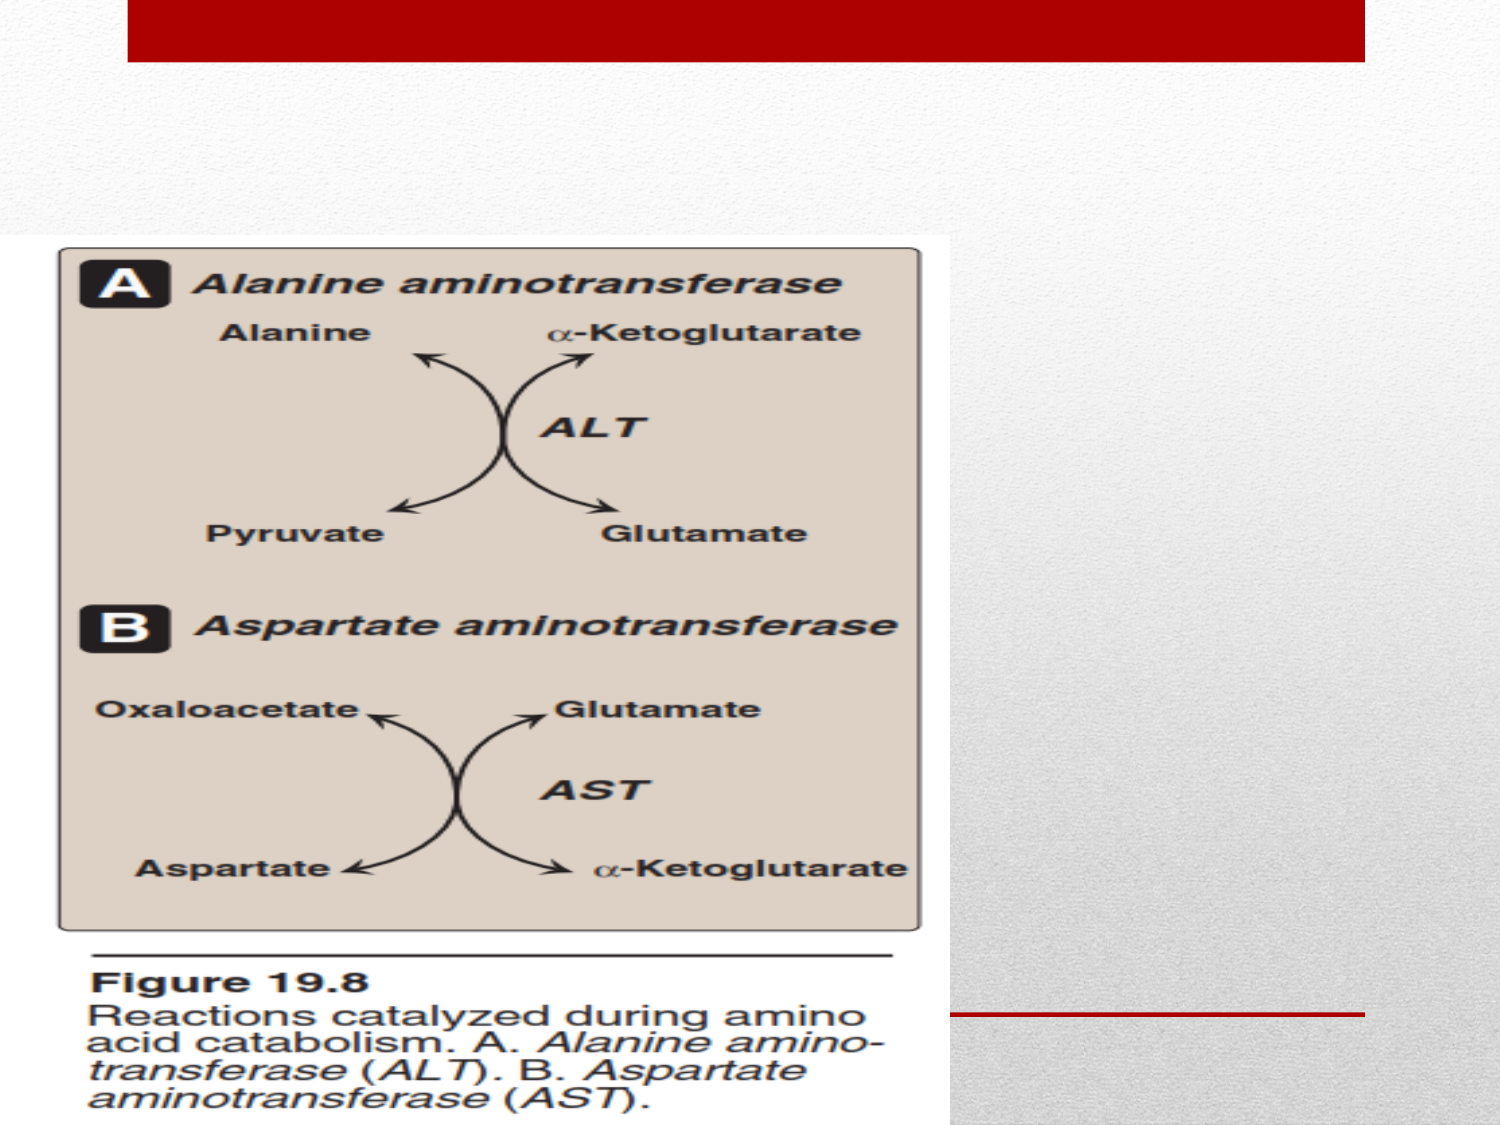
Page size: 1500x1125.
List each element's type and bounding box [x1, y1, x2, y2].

picture [0, 234, 951, 1125]
